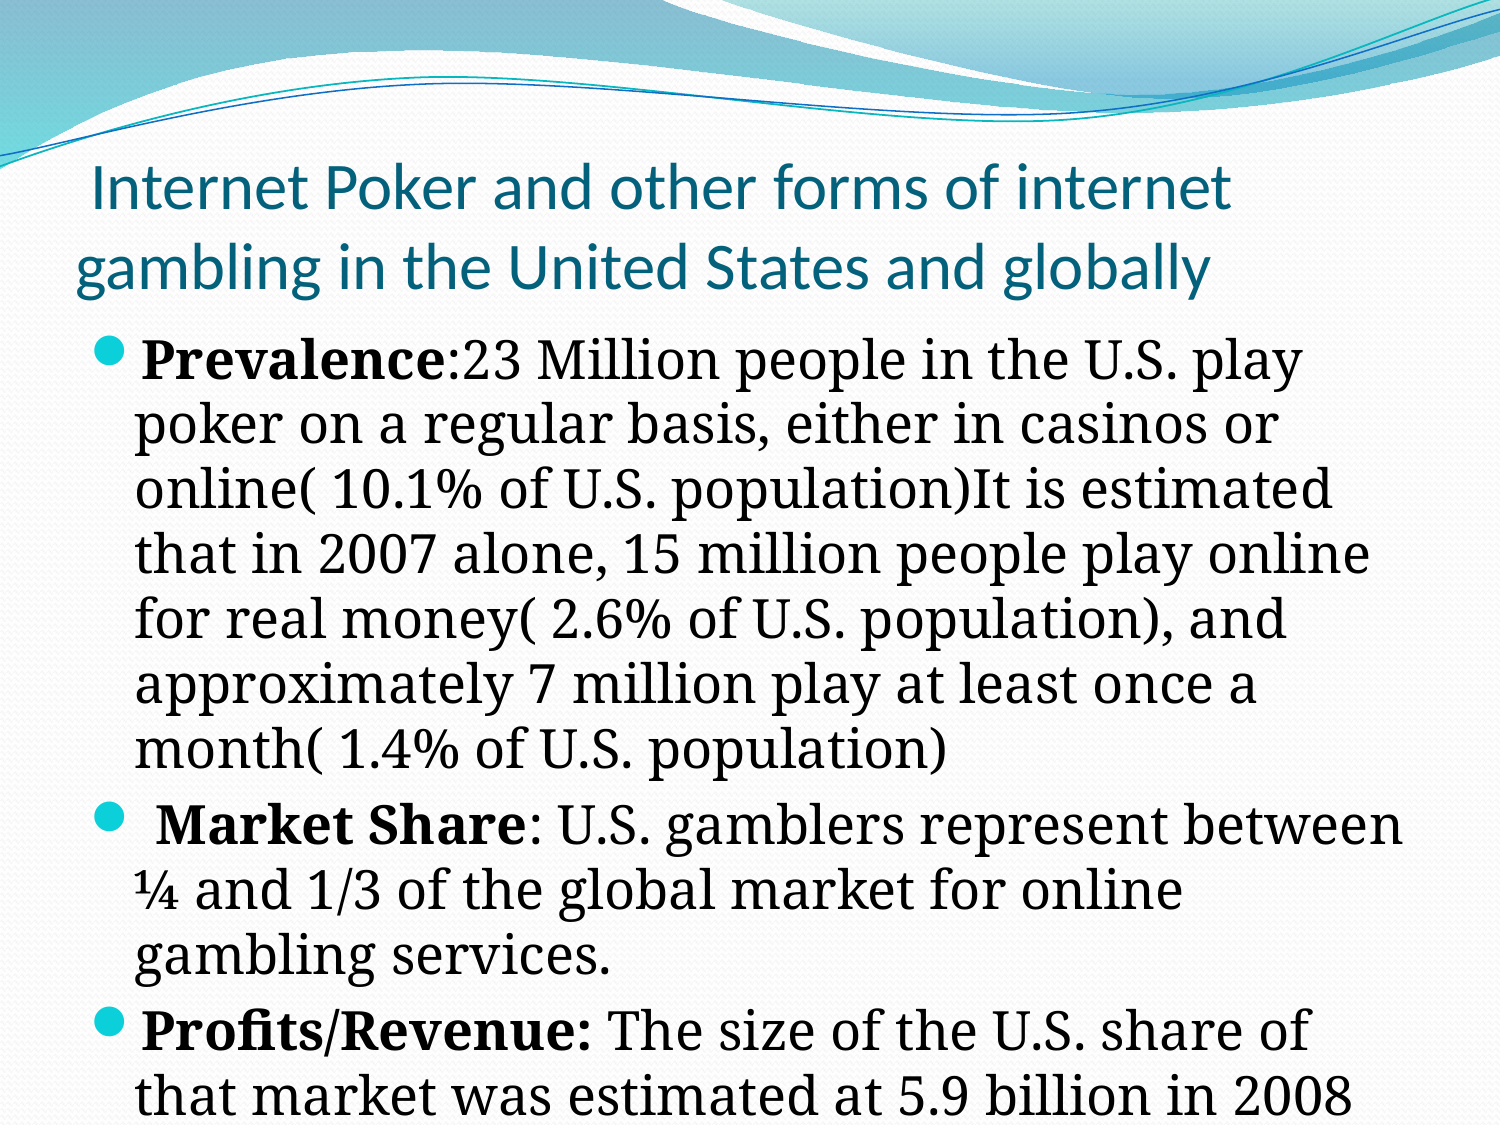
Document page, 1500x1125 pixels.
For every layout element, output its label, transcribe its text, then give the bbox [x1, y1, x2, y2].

list Prevalence:23 Million people in the U.S. play poker on a regular basis, either in casinos or online( 10.1% of U.S. population)It is estimated that in 2007 alone, 15 million people play online for real money( 2.6% of U.S. population), and approximately 7 million play at least once a month( 1.4% of U.S. population) Market Share: U.S. gamblers represent between ¼ and 1/3 of the global market for online gambling services. Profits/Revenue: The size of the U.S. share of that market was estimated at 5.9 billion in 2008 alone. [74, 317, 1438, 1088]
title Internet Poker and other forms of internet gambling in the United States and globally [74, 115, 1426, 304]
